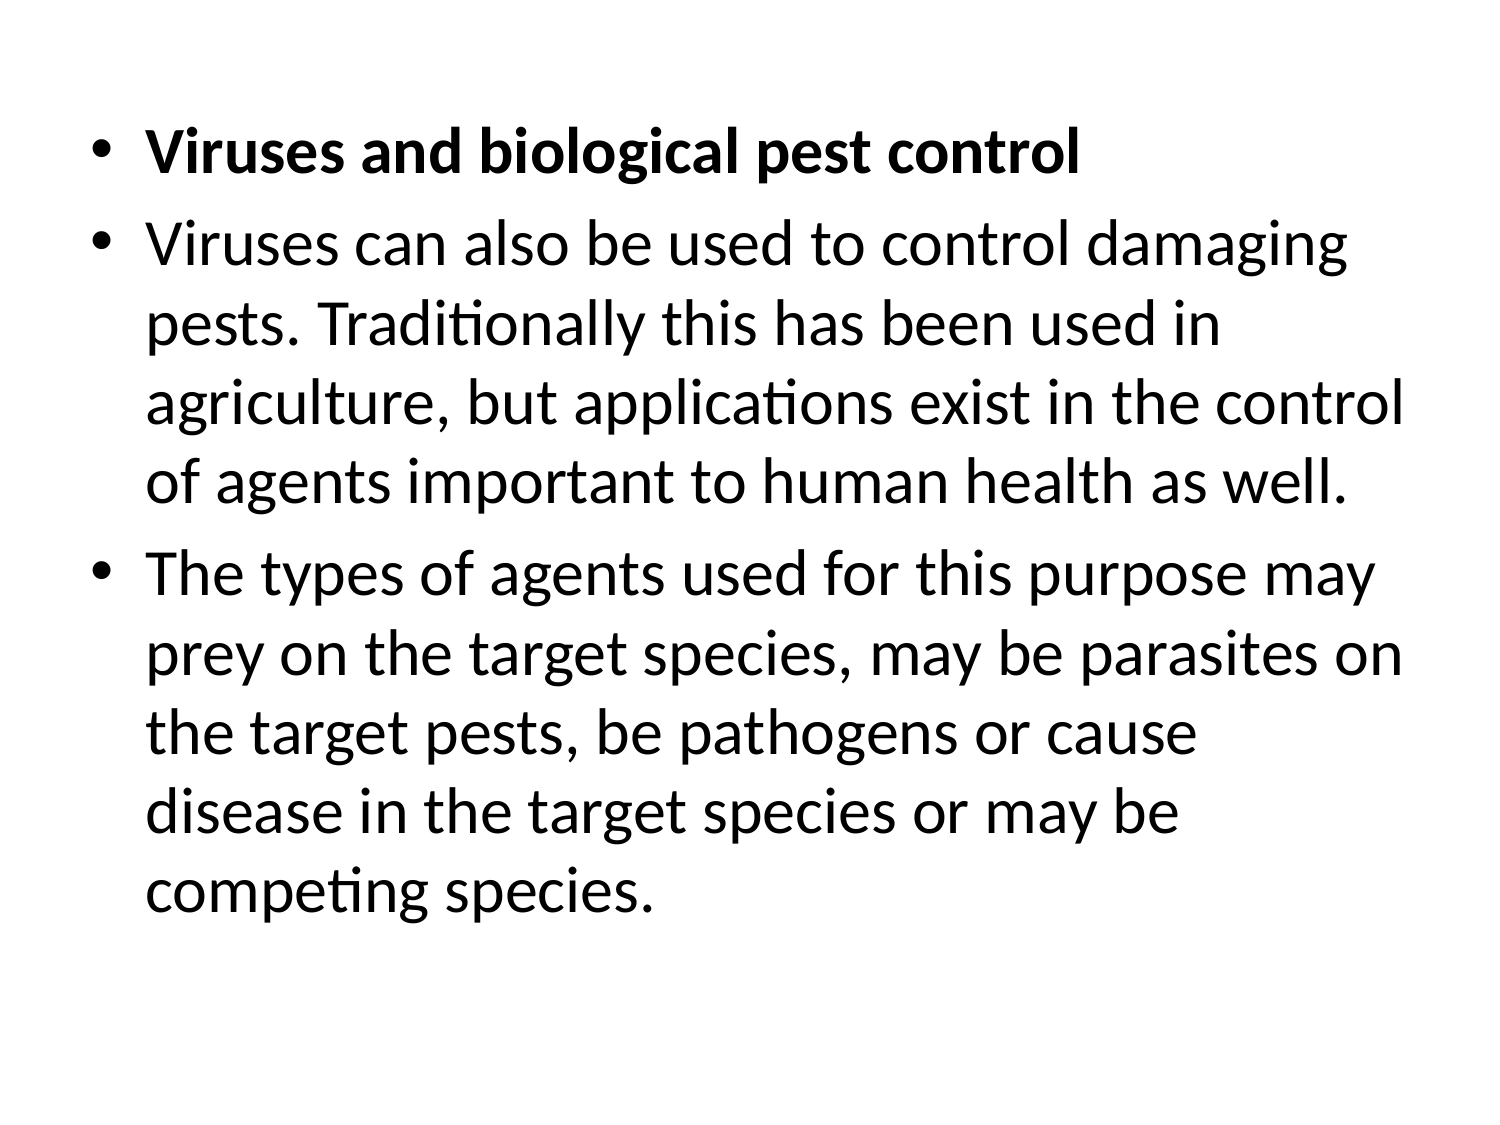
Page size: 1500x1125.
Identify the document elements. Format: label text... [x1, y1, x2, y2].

list Viruses and biological pest control Viruses can also be used to control damaging pests. Traditionally this has been used in agriculture, but applications exist in the control of agents important to human health as well. The types of agents used for this purpose may prey on the target species, may be parasites on the target pests, be pathogens or cause disease in the target species or may be competing species. [75, 99, 1425, 1005]
